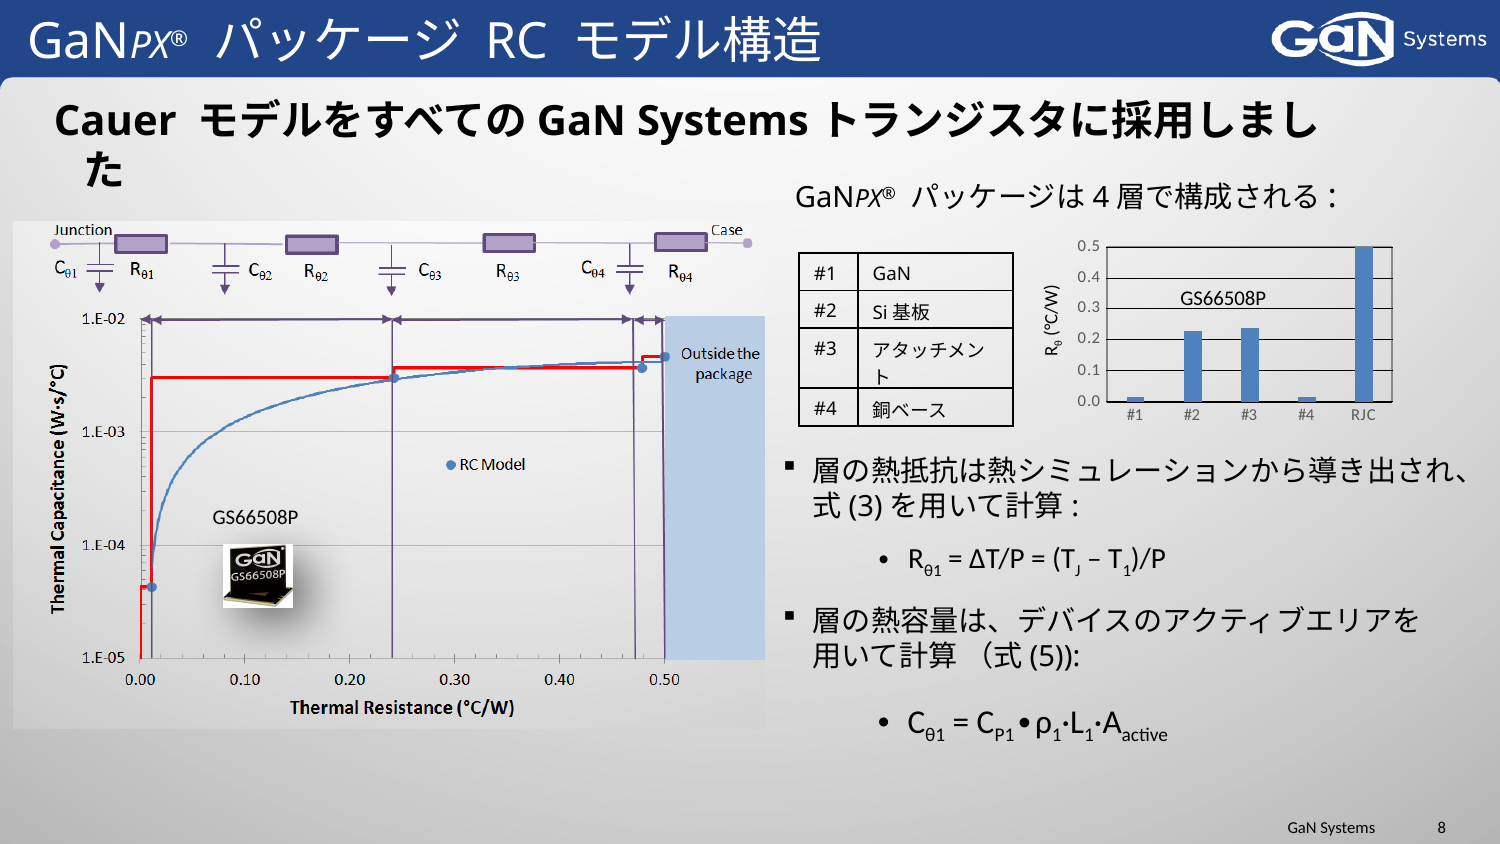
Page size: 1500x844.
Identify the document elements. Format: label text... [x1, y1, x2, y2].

chart [1070, 234, 1400, 430]
text_box Rθ1 = ∆T/P = (TJ – T1)/P [863, 532, 1373, 587]
text_box 層の熱抵抗は熱シミュレーションから導き出され、式(3)を用いて計算: [770, 444, 1500, 530]
title GaNPX® パッケージ RC モデル構造 [12, 0, 1263, 64]
table_cell #2 [800, 291, 857, 327]
text_box 層の熱容量は、デバイスのアクティブエリアを用いて計算 （式(5)): [770, 594, 1464, 680]
text_box Rθ (°C/W) [1031, 265, 1065, 372]
table_header #1 [800, 254, 857, 290]
table_header GaN [859, 254, 1012, 290]
table_cell 銅ベース [859, 389, 1012, 425]
text_box GaNPX® パッケージは4層で構成される: [780, 167, 1386, 222]
table_cell #3 [800, 329, 857, 387]
table_cell #4 [800, 389, 857, 425]
table_cell Si基板 [859, 291, 1012, 327]
picture [0, 0, 1500, 844]
table_cell アタッチメント [859, 329, 1012, 387]
text_box Cauer モデルをすべてのGaN Systemsトランジスタに採用しました [39, 86, 1361, 201]
text_box Cθ1 = CP1∙ρ1·L1·Aactive [863, 692, 1223, 753]
